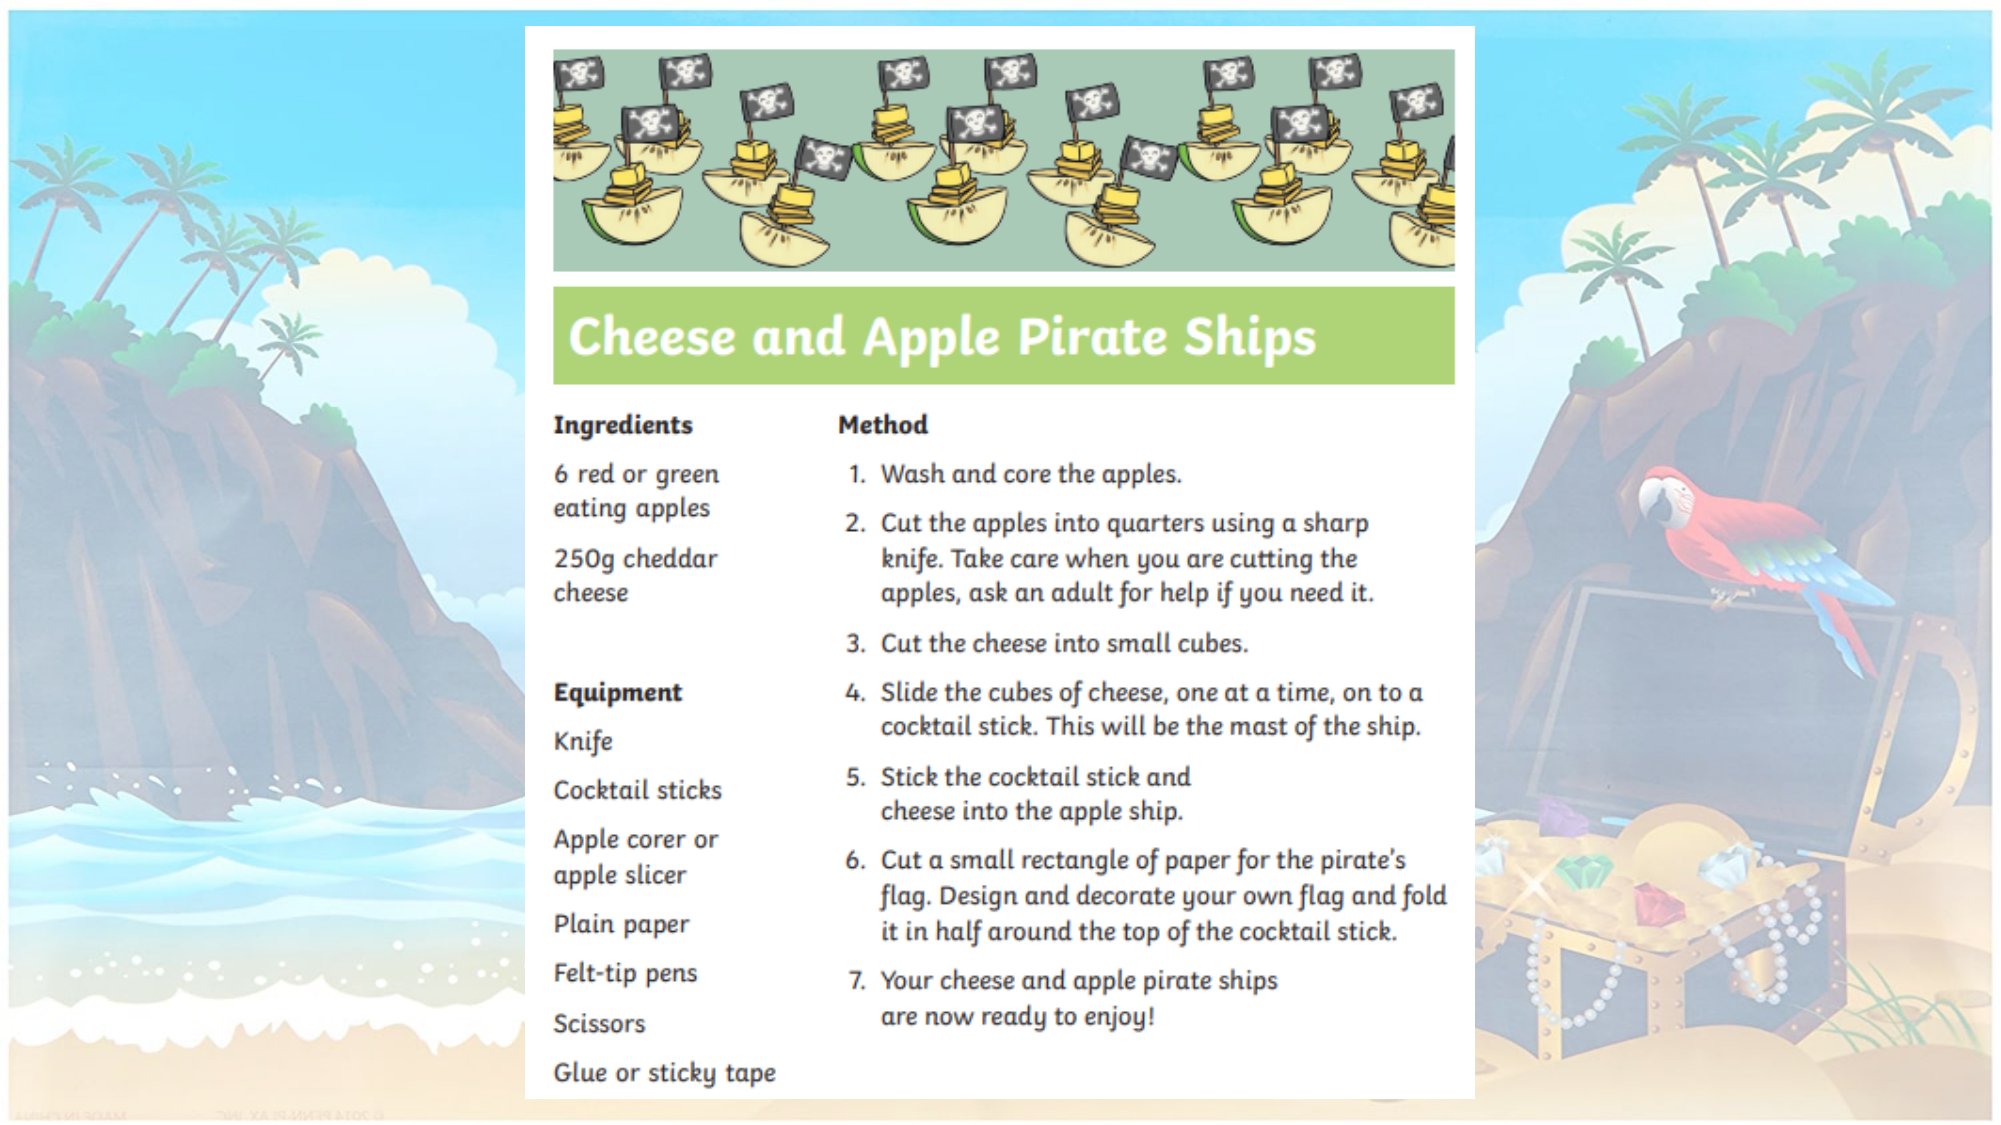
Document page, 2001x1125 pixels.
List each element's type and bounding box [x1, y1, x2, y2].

picture [524, 25, 1476, 1100]
